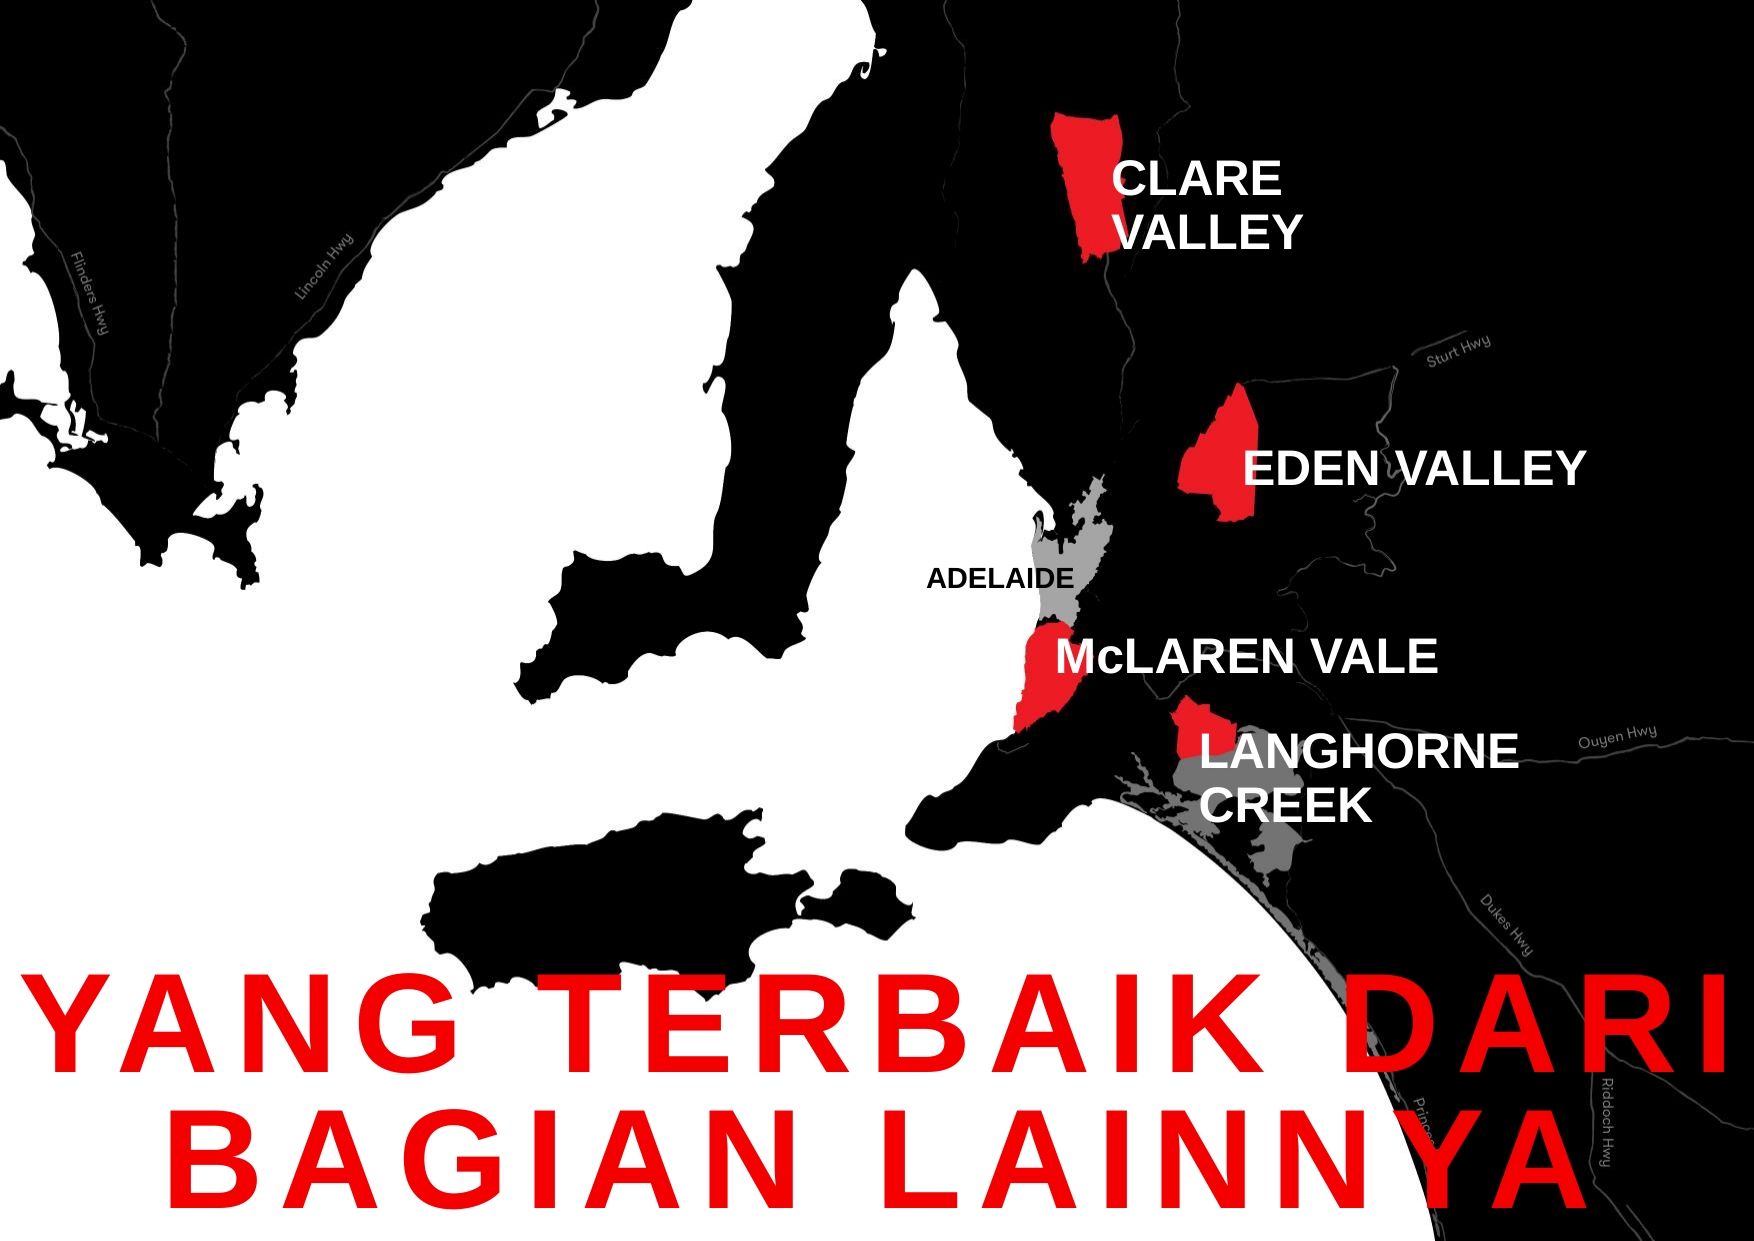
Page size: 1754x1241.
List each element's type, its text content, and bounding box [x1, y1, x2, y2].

picture [0, 1088, 1754, 1241]
picture [0, 0, 1754, 961]
text_box EDEN VALLEY [1242, 439, 1668, 497]
text_box CLARE VALLEY [1110, 149, 1441, 260]
text_box YANG TERBAIK DARI BAGIAN LAINNYA [0, 961, 1754, 1088]
text_box McLAREN VALE [1054, 627, 1480, 685]
text_box ADELAIDE [820, 557, 1075, 595]
text_box LANGHORNE CREEK [1198, 722, 1624, 834]
